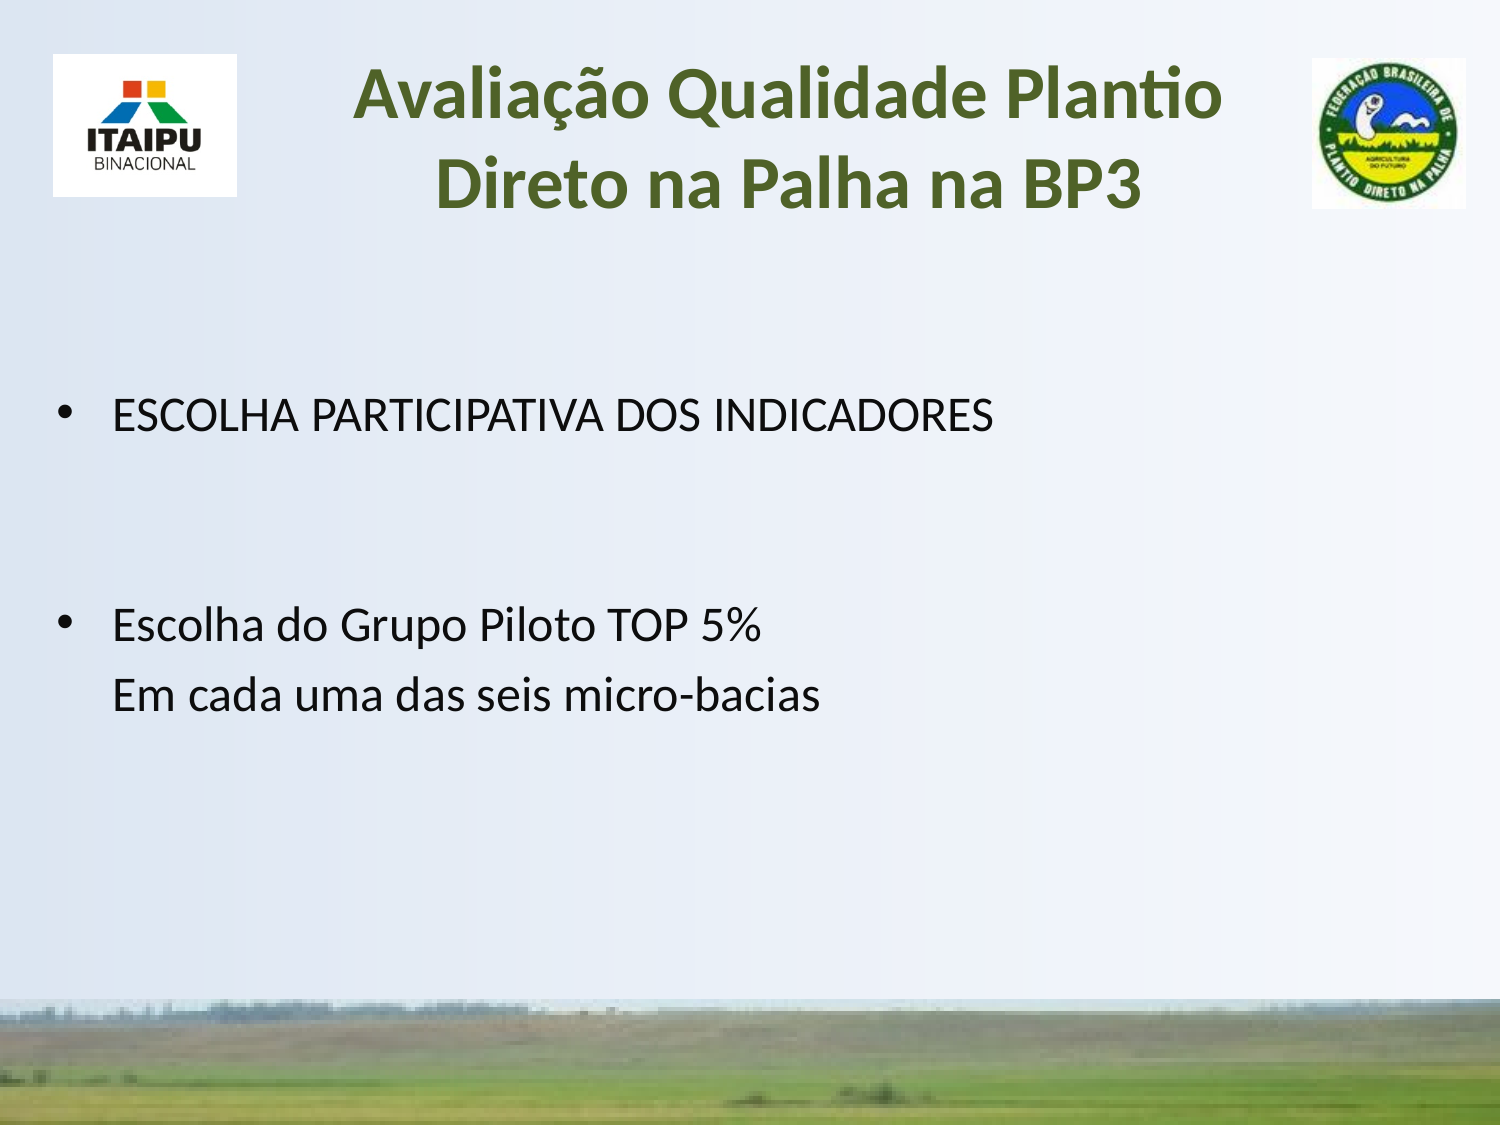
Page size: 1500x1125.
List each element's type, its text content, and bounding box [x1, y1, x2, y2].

list ESCOLHA PARTICIPATIVA DOS INDICADORES Escolha do Grupo Piloto TOP 5% Em cada uma das seis micro-bacias [41, 373, 1500, 1048]
picture [0, 999, 1500, 1125]
title Avaliação Qualidade Plantio Direto na Palha na BP3 [269, 35, 1310, 232]
picture [52, 54, 237, 197]
picture [1312, 58, 1466, 209]
